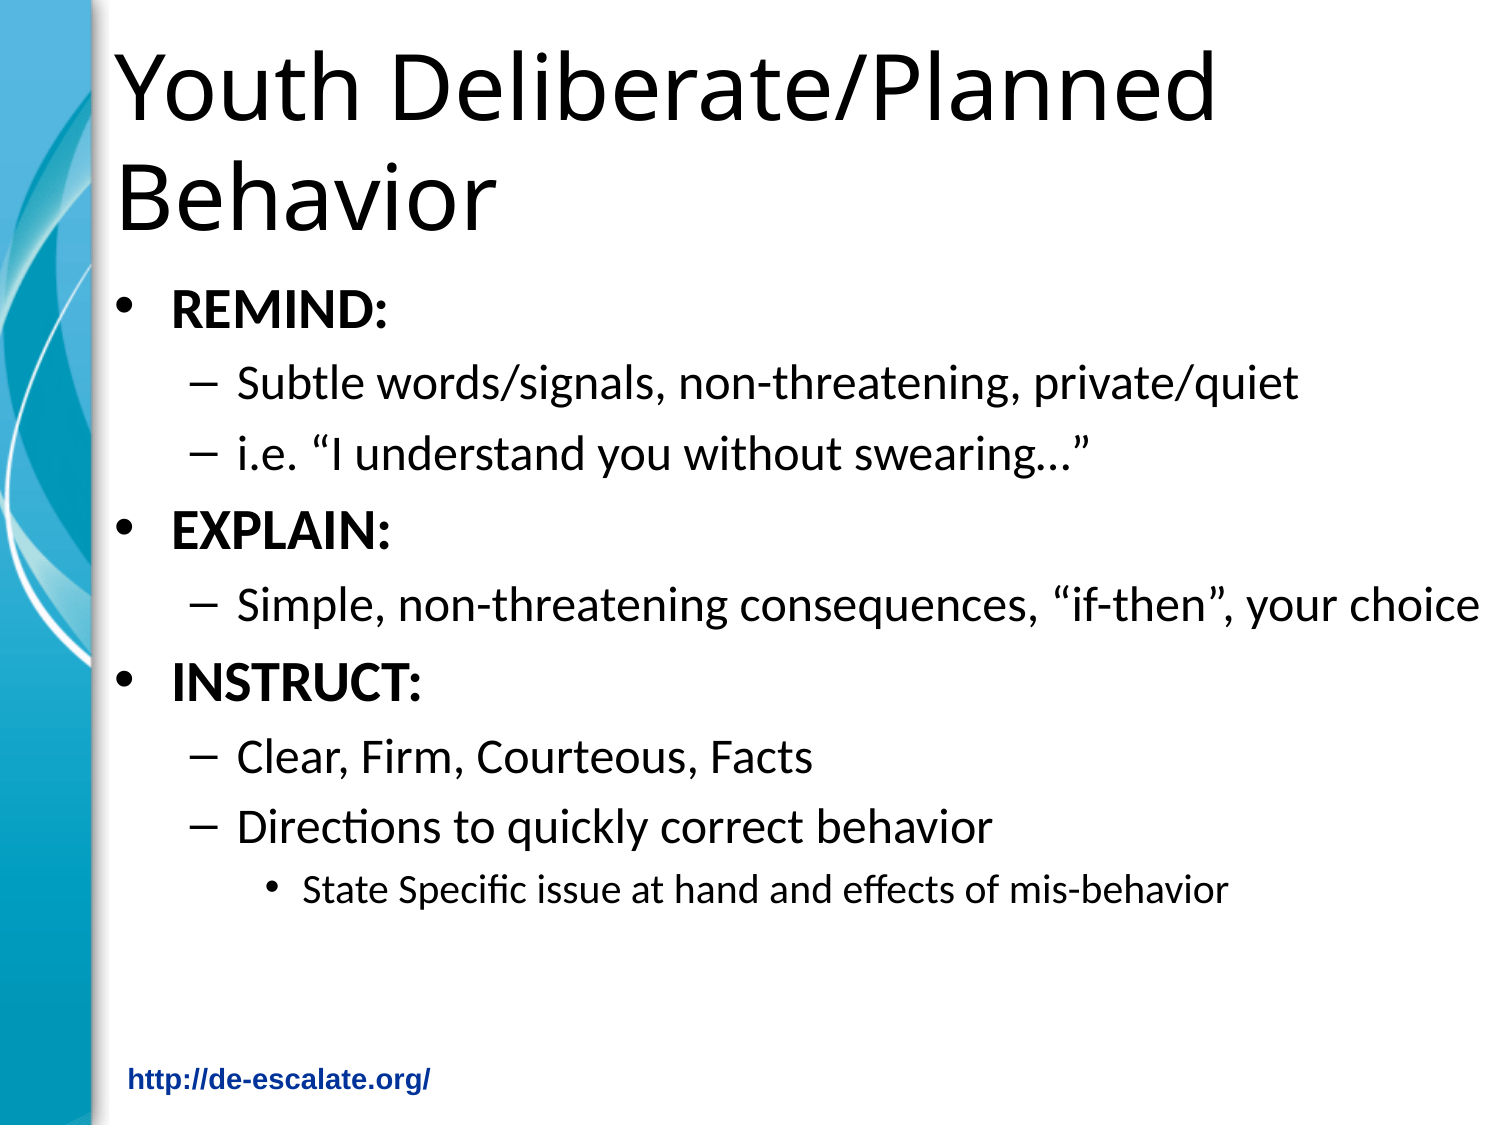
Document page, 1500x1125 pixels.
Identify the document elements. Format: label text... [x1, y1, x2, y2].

text_box http://de-escalate.org/ [112, 1062, 463, 1102]
title Youth Deliberate/Planned Behavior [99, 44, 1426, 233]
picture [0, 0, 110, 1125]
list REMIND: Subtle words/signals, non-threatening, private/quiet i.e. “I understand you without swearing…” EXPLAIN: Simple, non-threatening consequences, “if-then”, your choice INSTRUCT: Clear, Firm, Courteous, Facts Directions to quickly correct behavior State Specific issue at hand and effects of mis-behavior [99, 262, 1500, 1006]
